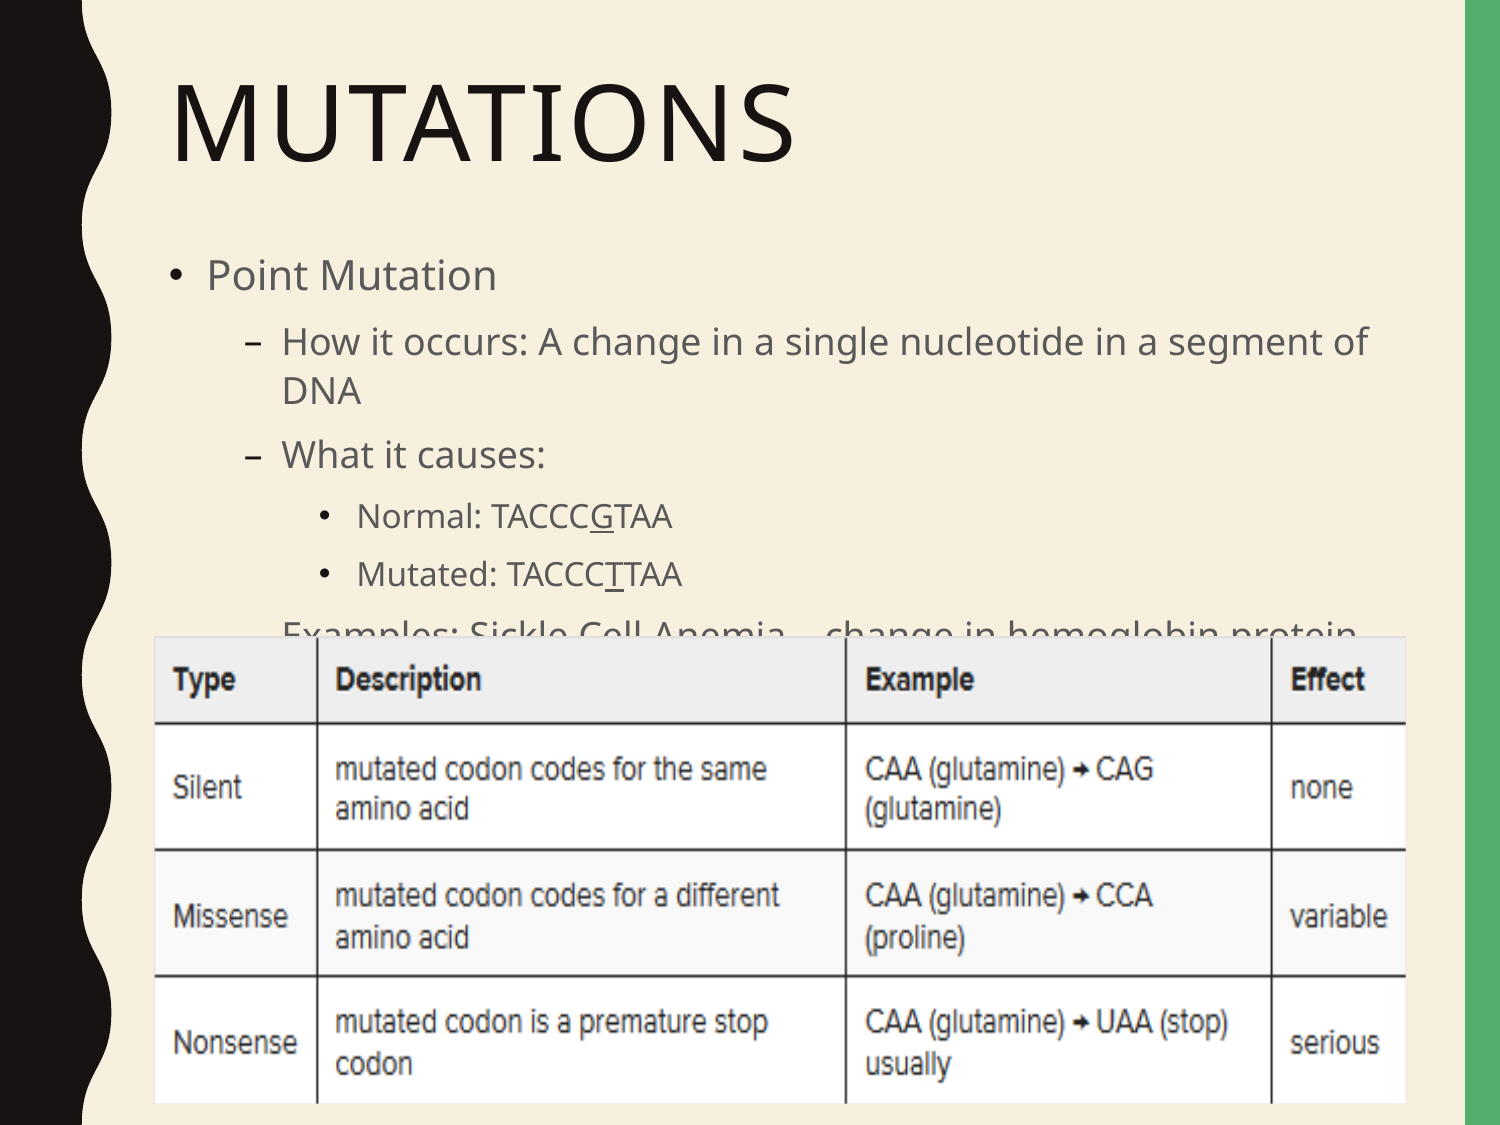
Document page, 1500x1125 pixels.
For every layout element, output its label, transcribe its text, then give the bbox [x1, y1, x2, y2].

picture [153, 635, 1407, 1104]
list Point Mutation How it occurs: A change in a single nucleotide in a segment of DNA What it causes: Normal: TACCCGTAA Mutated: TACCCTTAA Examples: Sickle Cell Anemia – change in hemoglobin protein [154, 236, 1407, 635]
title Mutations [154, 62, 1407, 236]
